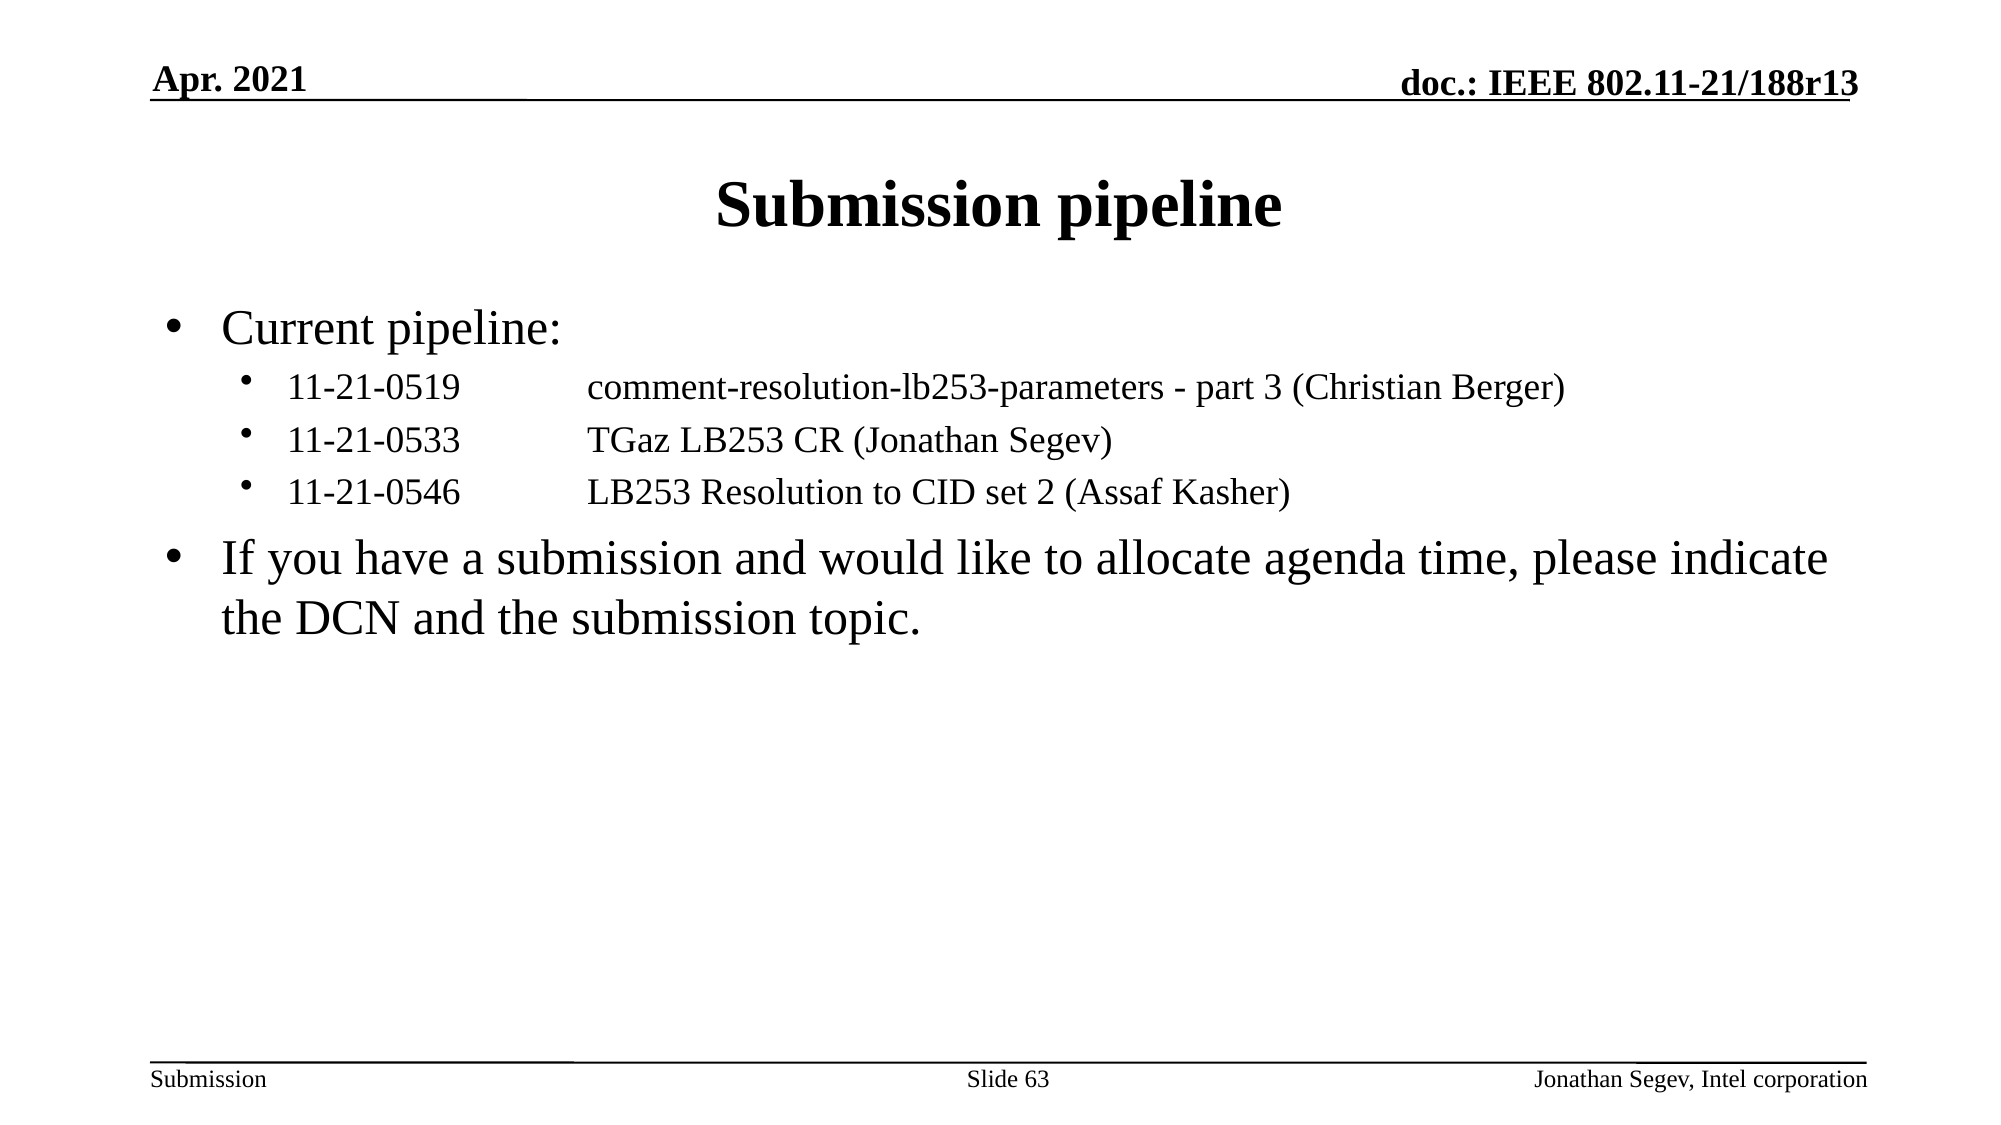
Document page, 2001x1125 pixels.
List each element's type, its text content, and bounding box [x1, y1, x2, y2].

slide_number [152, 54, 563, 100]
title Submission pipeline [149, 112, 1850, 286]
slide_number Slide 63 [950, 1061, 1067, 1123]
list Current pipeline: 11-21-0519 comment-resolution-lb253-parameters - part 3 (Christian Berger) 11-21-0533 TGaz LB253 CR (Jonathan Segev) 11-21-0546 LB253 Resolution to CID set 2 (Assaf Kasher) If you have a submission and would like to allocate agenda time, please indicate the DCN and the submission topic. [149, 286, 1850, 1000]
footer Jonathan Segev, Intel corporation [1171, 1061, 1869, 1093]
